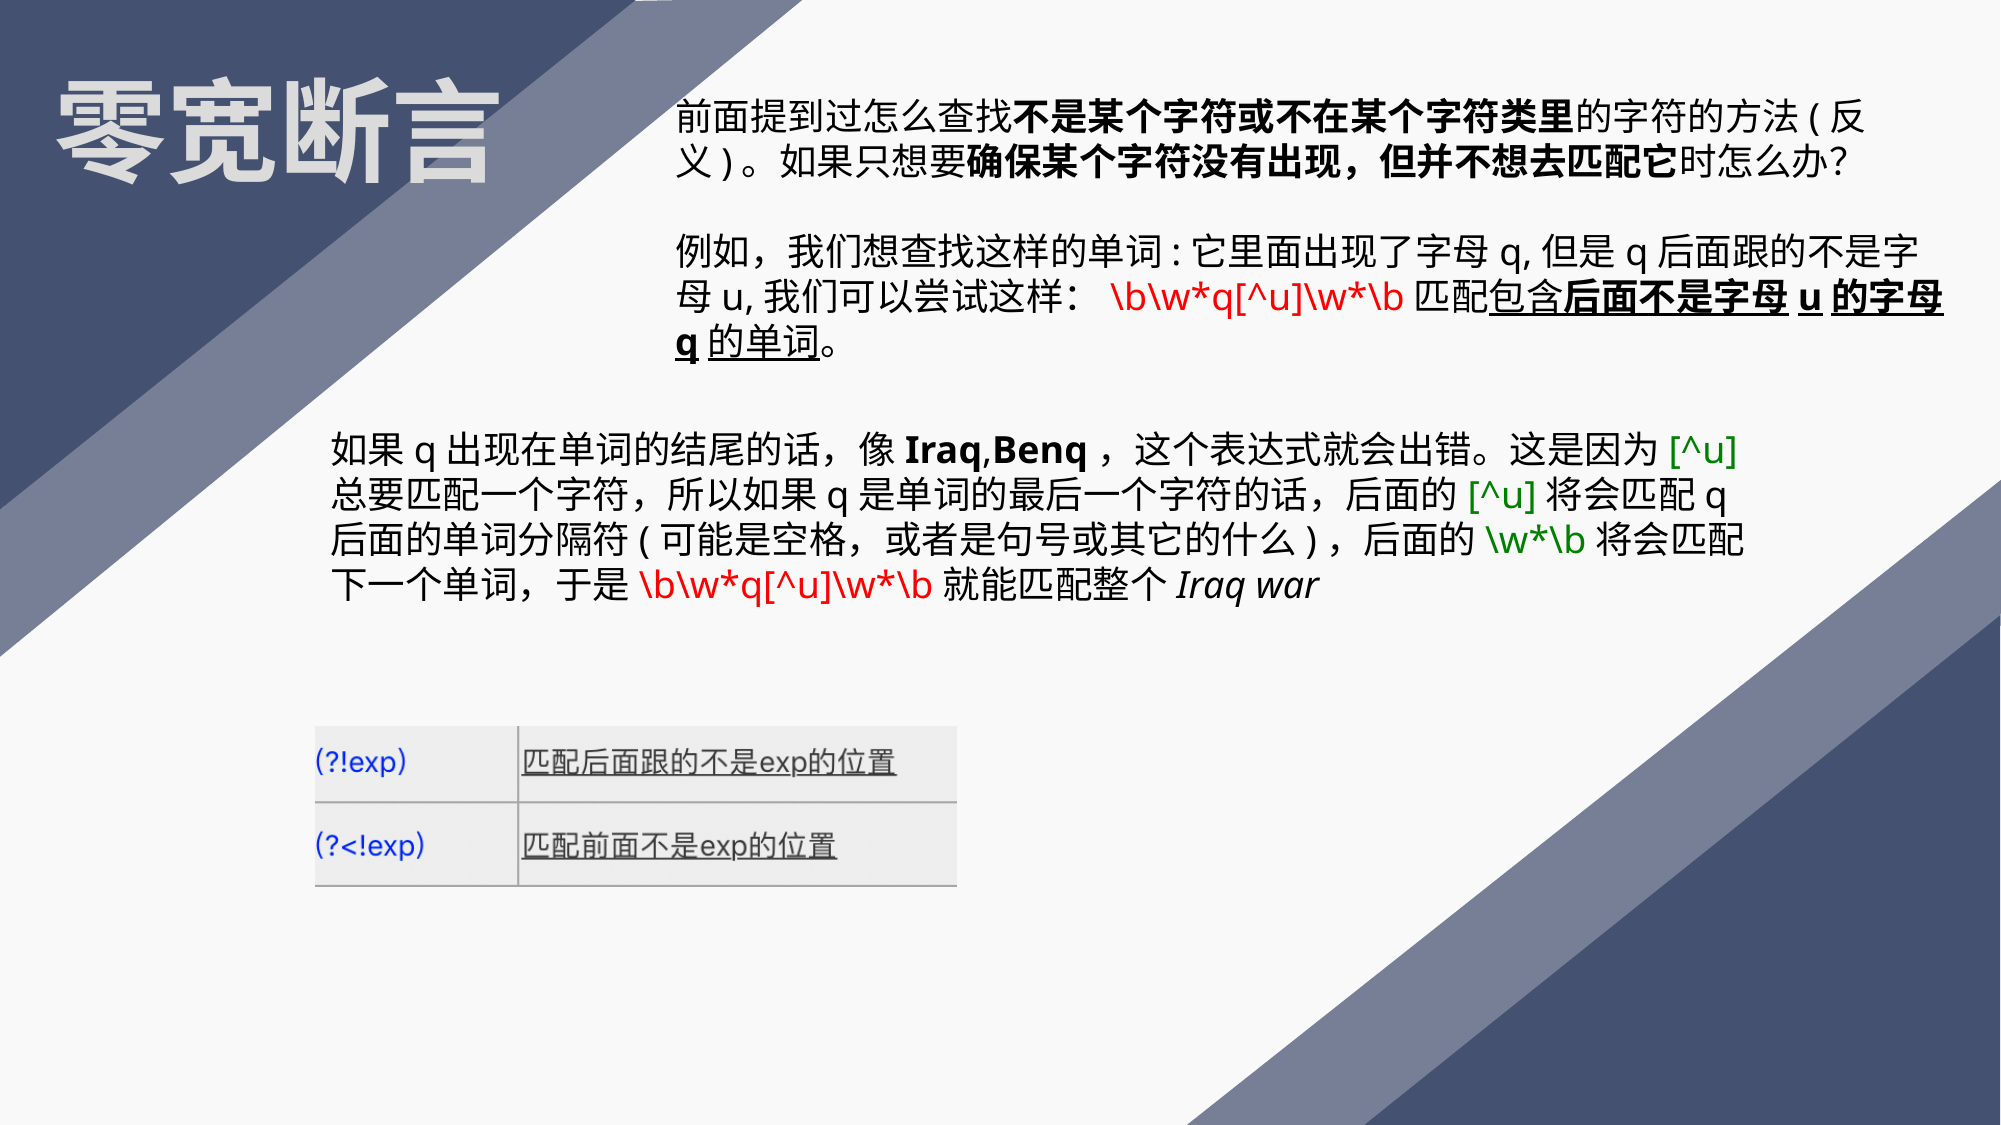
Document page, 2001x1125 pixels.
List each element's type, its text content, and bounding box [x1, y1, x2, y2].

text_box 如果q出现在单词的结尾的话，像Iraq,Benq，这个表达式就会出错。这是因为[^u]总要匹配一个字符，所以如果q是单词的最后一个字符的话，后面的[^u]将会匹配q后面的单词分隔符(可能是空格，或者是句号或其它的什么)，后面的\w*\b将会匹配下一个单词，于是\b\w*q[^u]\w*\b就能匹配整个Iraq war [315, 418, 1770, 614]
text_box 零宽断言 [39, 53, 520, 204]
text_box 前面提到过怎么查找不是某个字符或不在某个字符类里的字符的方法(反义)。如果只想要确保某个字符没有出现，但并不想去匹配它时怎么办？ 例如，我们想查找这样的单词:它里面出现了字母q,但是q后面跟的不是字母u,我们可以尝试这样：\b\w*q[^u]\w*\b匹配包含后面不是字母u的字母q的单词。 [660, 85, 1961, 371]
picture [315, 726, 957, 887]
